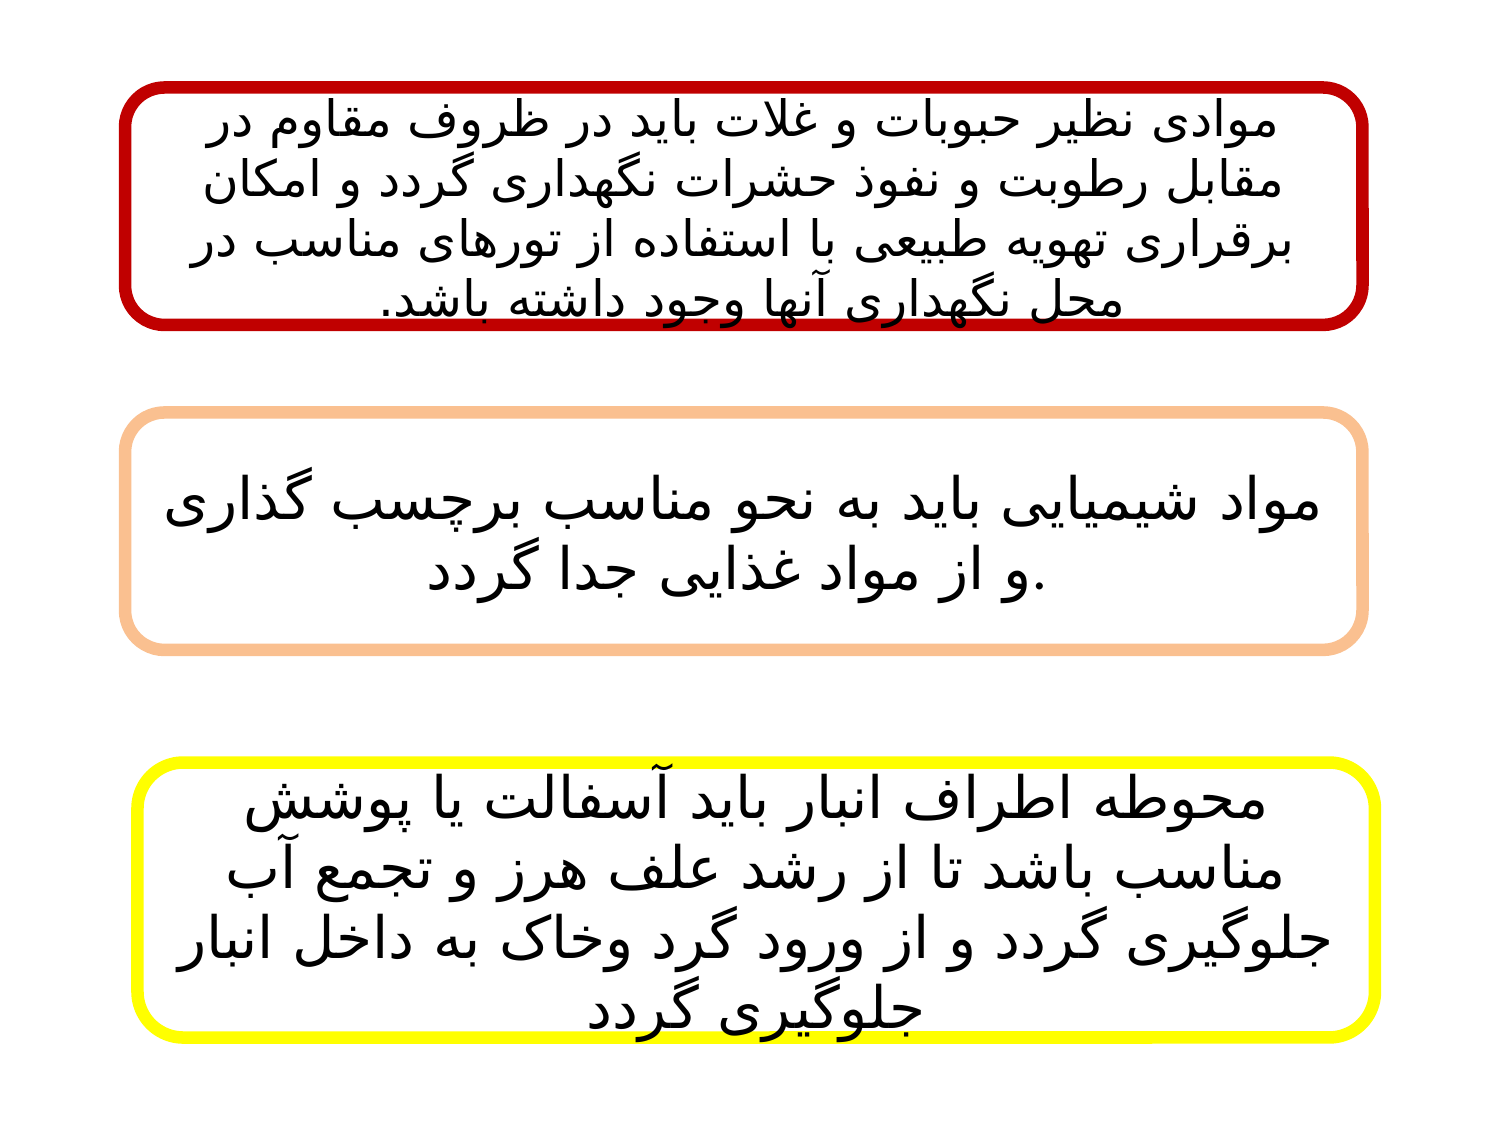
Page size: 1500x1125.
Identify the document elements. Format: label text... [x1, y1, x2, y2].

text_box مواد شیمیایی باید به نحو مناسب برچسب گذاری و از مواد غذایی جدا گردد. [122, 410, 1365, 653]
text_box محوطه اطراف انبار باید آسفالت یا پوشش مناسب باشد تا از رشد علف هرز و تجمع آب جلوگیری گردد و از ورود گرد وخاک به داخل انبار جلوگیری گردد [135, 760, 1378, 1040]
text_box موادی نظیر حبوبات و غلات باید در ظروف مقاوم در مقابل رطوبت و نفوذ حشرات نگهداری گردد و امکان برقراری تهویه طبیعی با استفاده از تورهای مناسب در محل نگهداری آنها وجود داشته باشد. [122, 85, 1365, 328]
